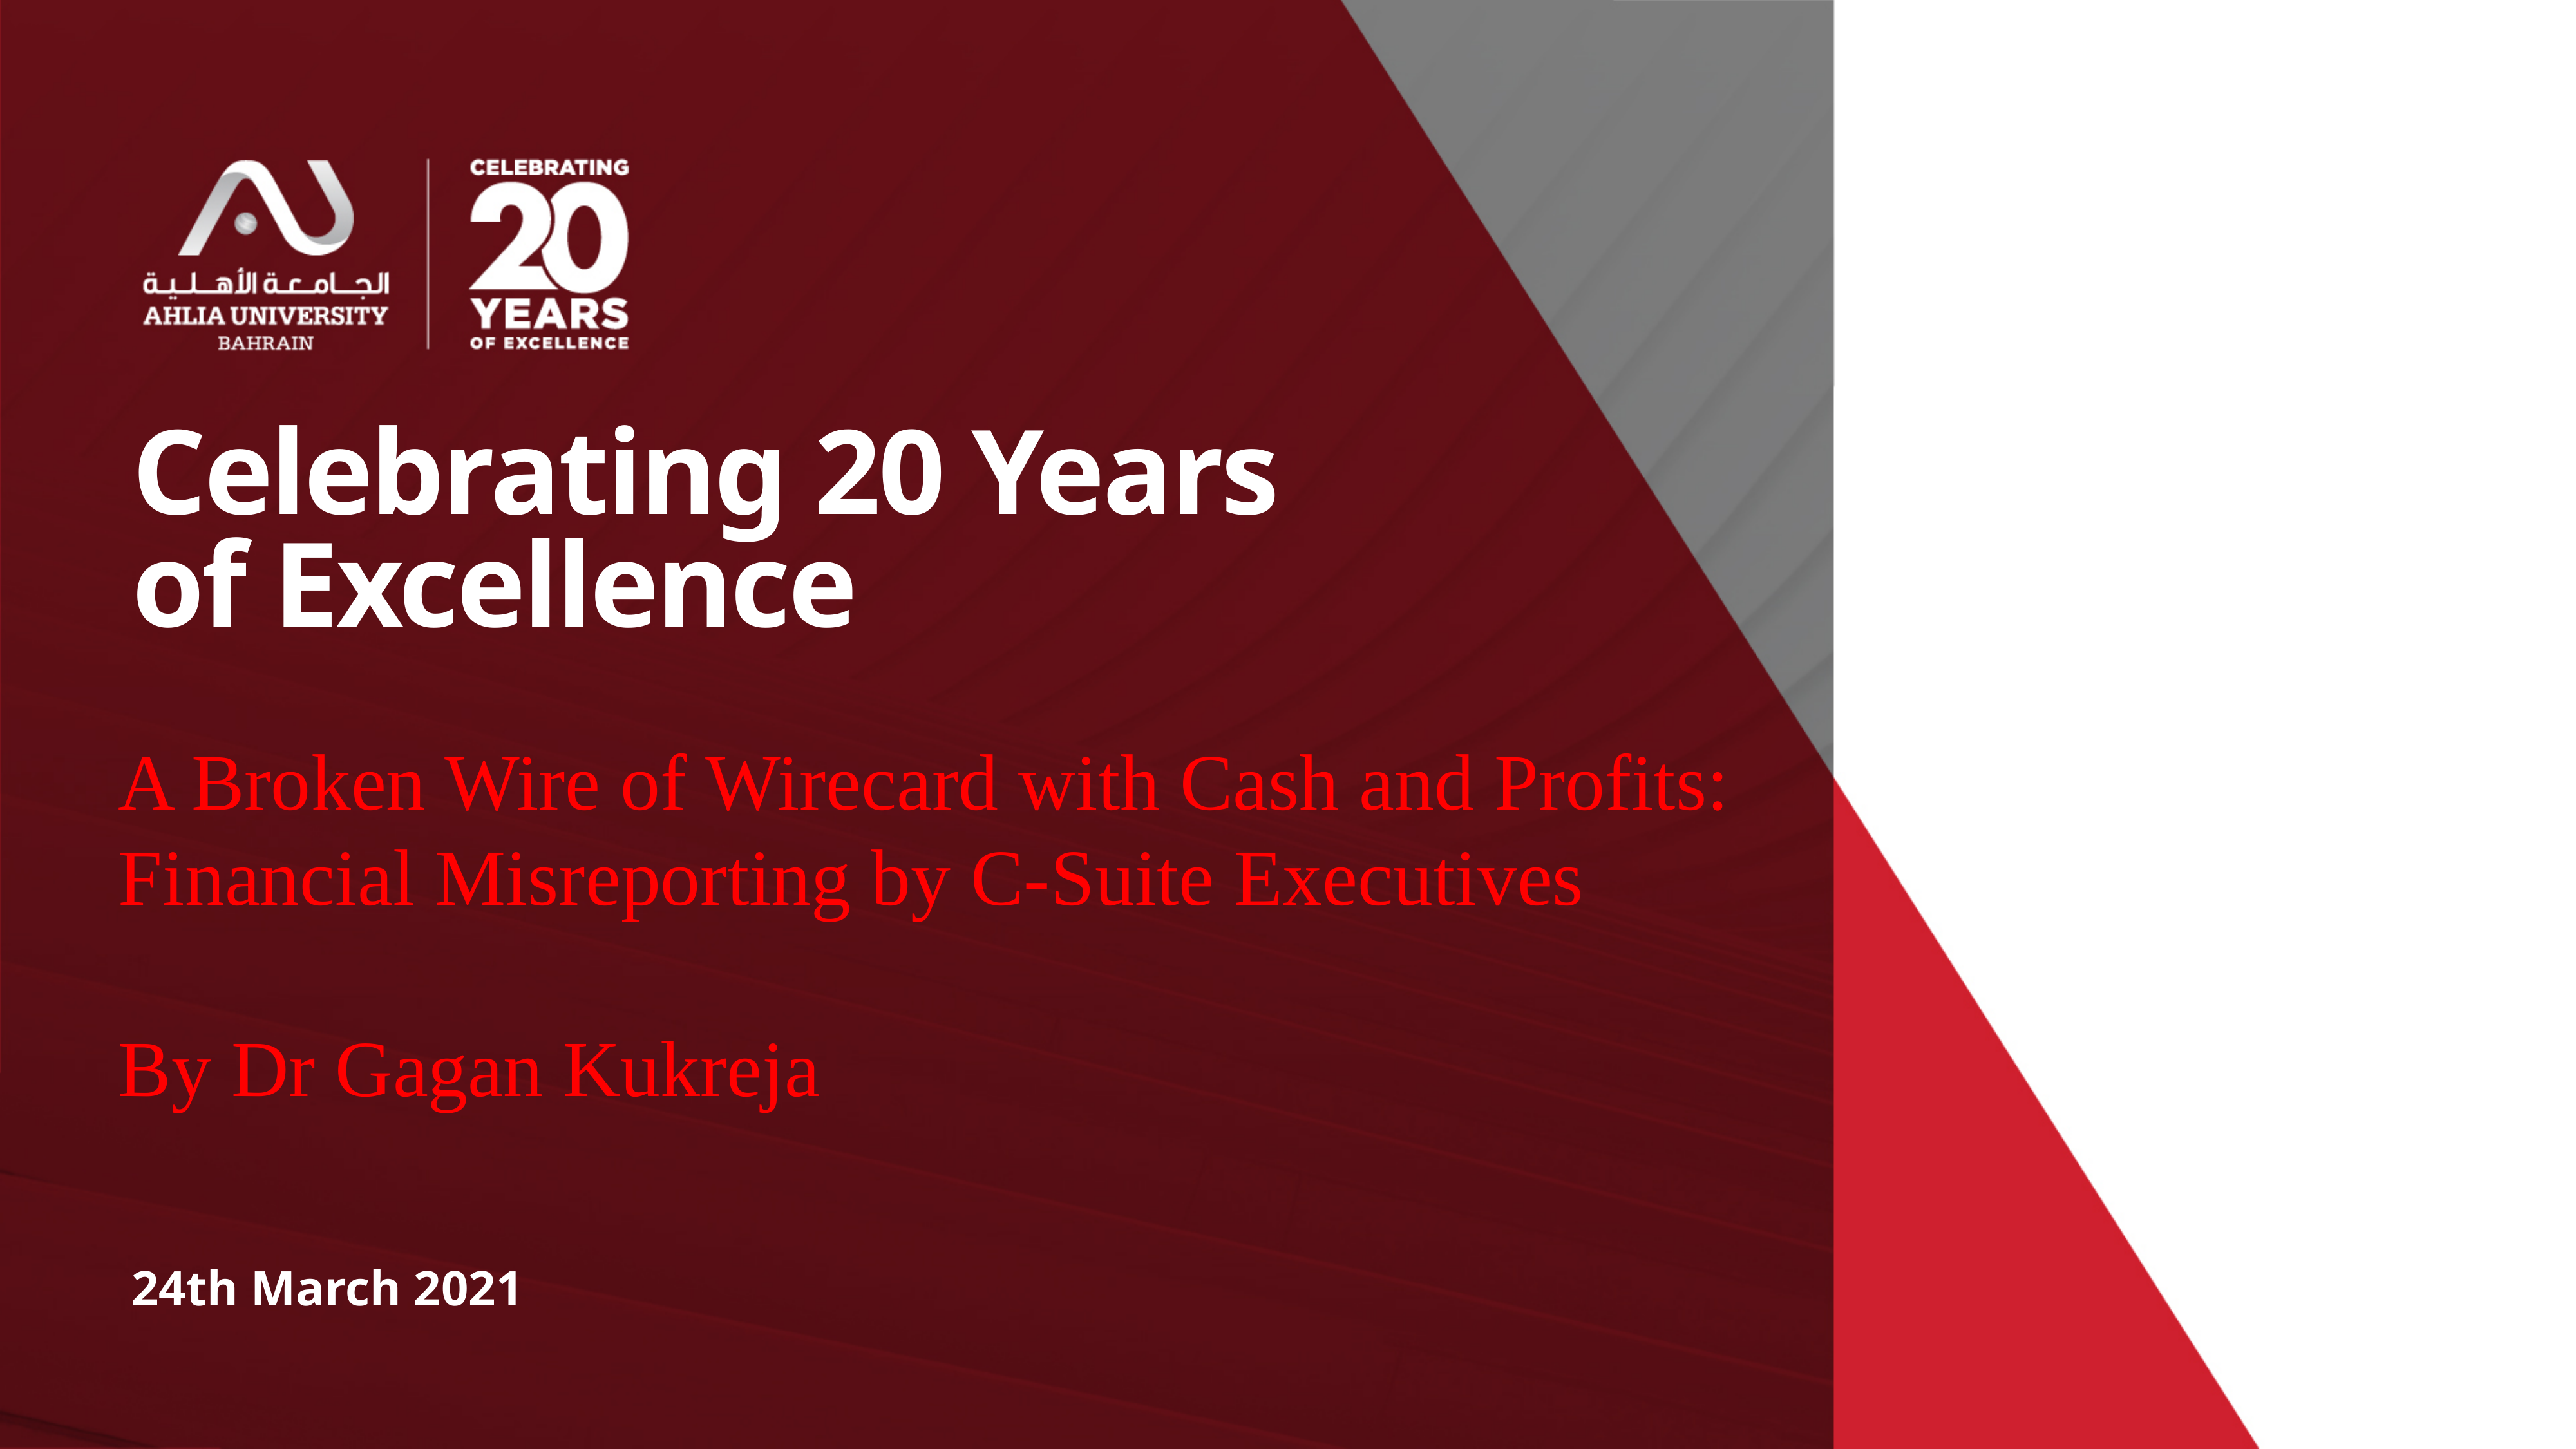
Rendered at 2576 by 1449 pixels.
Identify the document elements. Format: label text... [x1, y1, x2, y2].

title Celebrating 20 Years of Excellence [126, 387, 1482, 655]
picture [0, 0, 2576, 1449]
subtitle A Broken Wire of Wirecard with Cash and Profits: Financial Misreporting by C-Suite Executives By Dr Gagan Kukreja [113, 724, 2354, 1215]
list 24th March 2021 [126, 1252, 2448, 1321]
